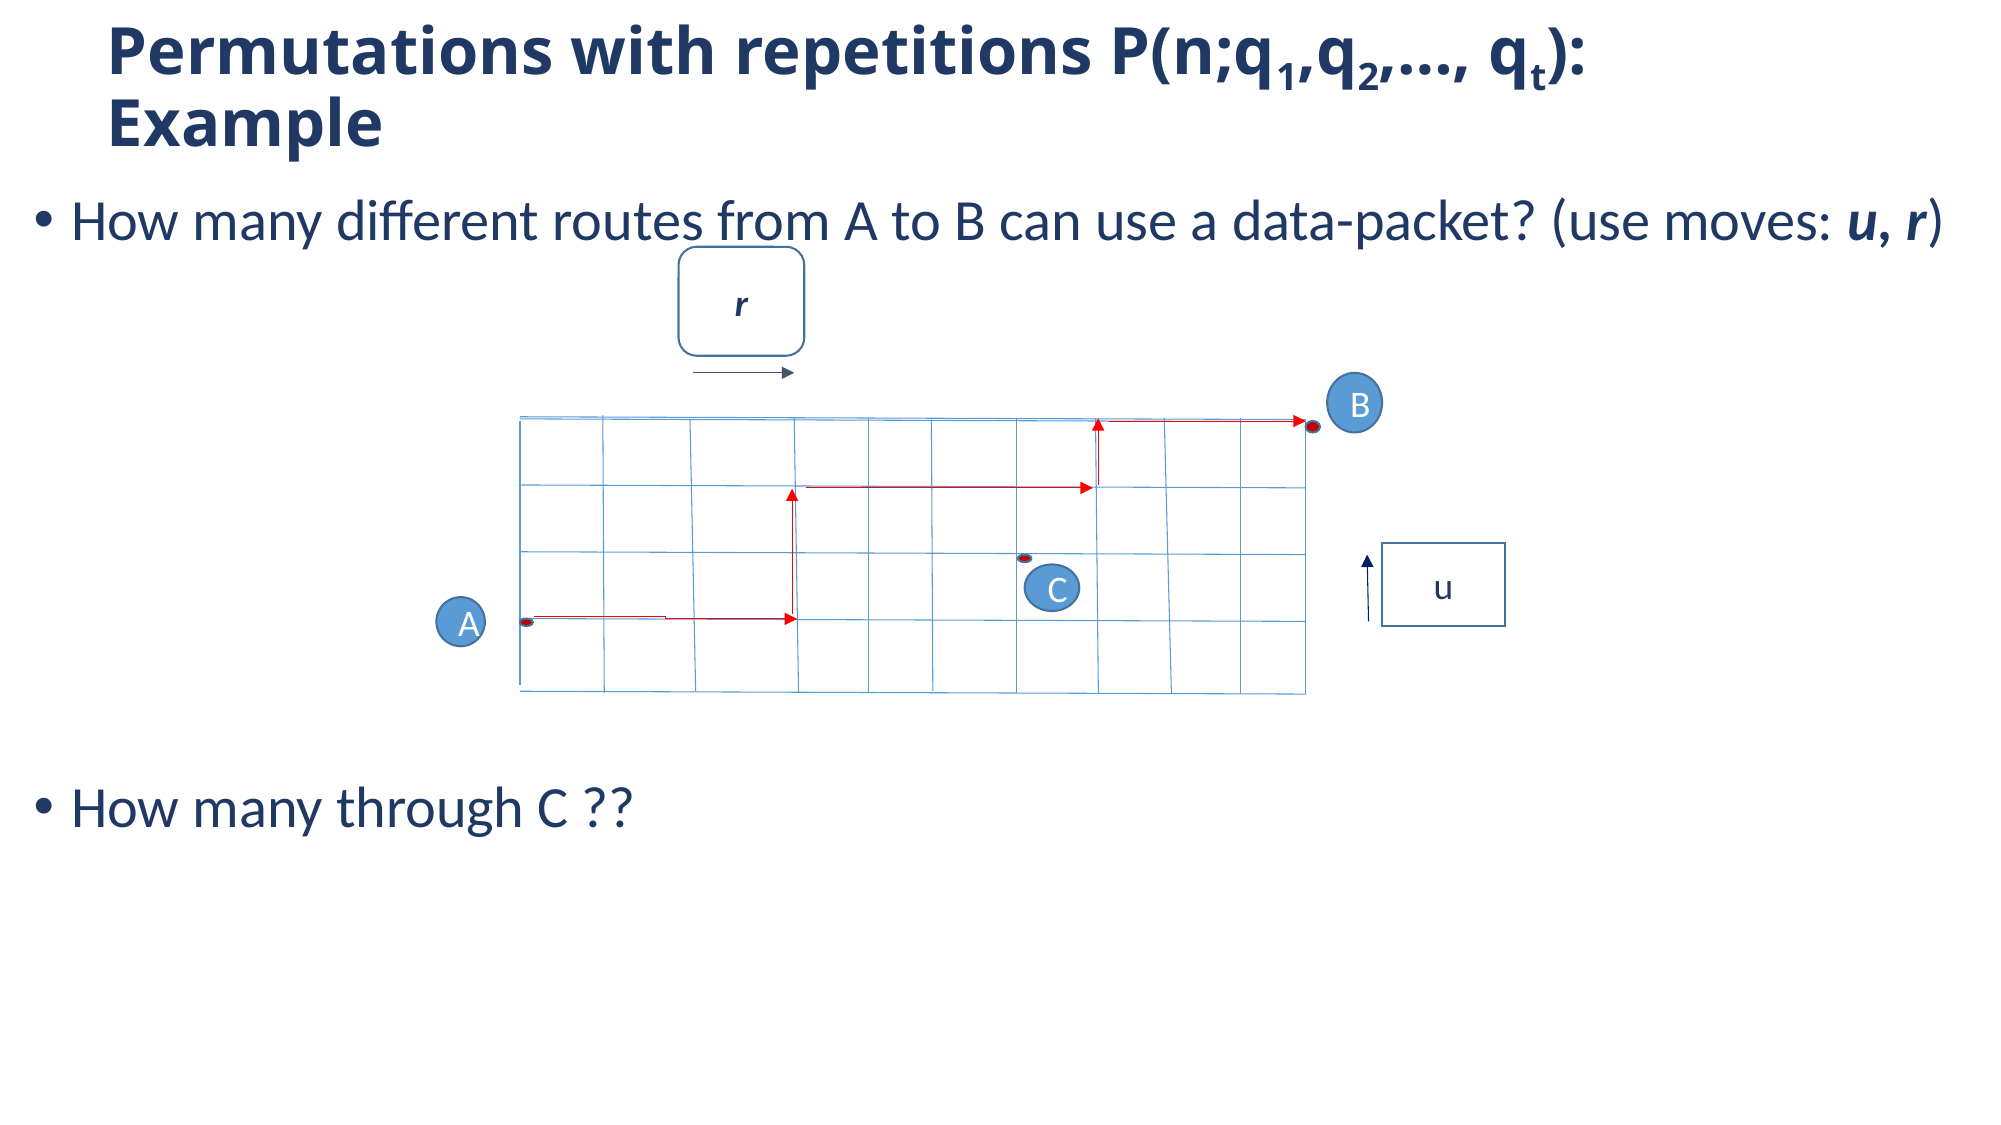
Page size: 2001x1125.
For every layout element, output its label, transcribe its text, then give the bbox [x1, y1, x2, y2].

list How many different routes from A to B can use a data-packet? (use moves: u, r) How many through C ?? [18, 182, 1980, 1091]
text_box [605, 551, 689, 555]
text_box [799, 618, 868, 622]
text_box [1172, 618, 1240, 622]
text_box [1241, 618, 1305, 622]
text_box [869, 551, 931, 555]
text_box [794, 422, 799, 693]
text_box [1099, 418, 1306, 422]
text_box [1017, 551, 1095, 555]
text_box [799, 484, 868, 488]
text_box [1306, 419, 1322, 434]
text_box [1241, 551, 1305, 555]
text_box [696, 484, 794, 488]
title Permutations with repetitions P(n;q1,q2,…, qt): Example [91, 2, 1817, 169]
text_box [521, 622, 534, 628]
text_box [519, 418, 1098, 422]
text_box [1095, 422, 1099, 695]
text_box [1017, 555, 1033, 564]
text_box A [435, 596, 486, 648]
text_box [689, 422, 696, 616]
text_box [1172, 551, 1240, 555]
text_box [799, 551, 868, 555]
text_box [1172, 484, 1240, 488]
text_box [521, 618, 602, 622]
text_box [1164, 422, 1172, 695]
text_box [605, 484, 689, 488]
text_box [521, 551, 602, 555]
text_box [1099, 484, 1164, 488]
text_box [1099, 551, 1164, 555]
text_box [1017, 484, 1095, 488]
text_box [869, 618, 931, 622]
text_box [1099, 618, 1164, 622]
text_box u [1381, 542, 1506, 627]
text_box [933, 618, 1016, 622]
text_box B [1326, 371, 1384, 434]
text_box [1017, 618, 1095, 622]
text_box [521, 484, 602, 488]
text_box r [677, 245, 806, 357]
text_box C [1023, 563, 1081, 613]
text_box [689, 619, 696, 692]
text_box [1241, 484, 1305, 488]
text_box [933, 551, 1016, 555]
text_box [696, 551, 792, 555]
